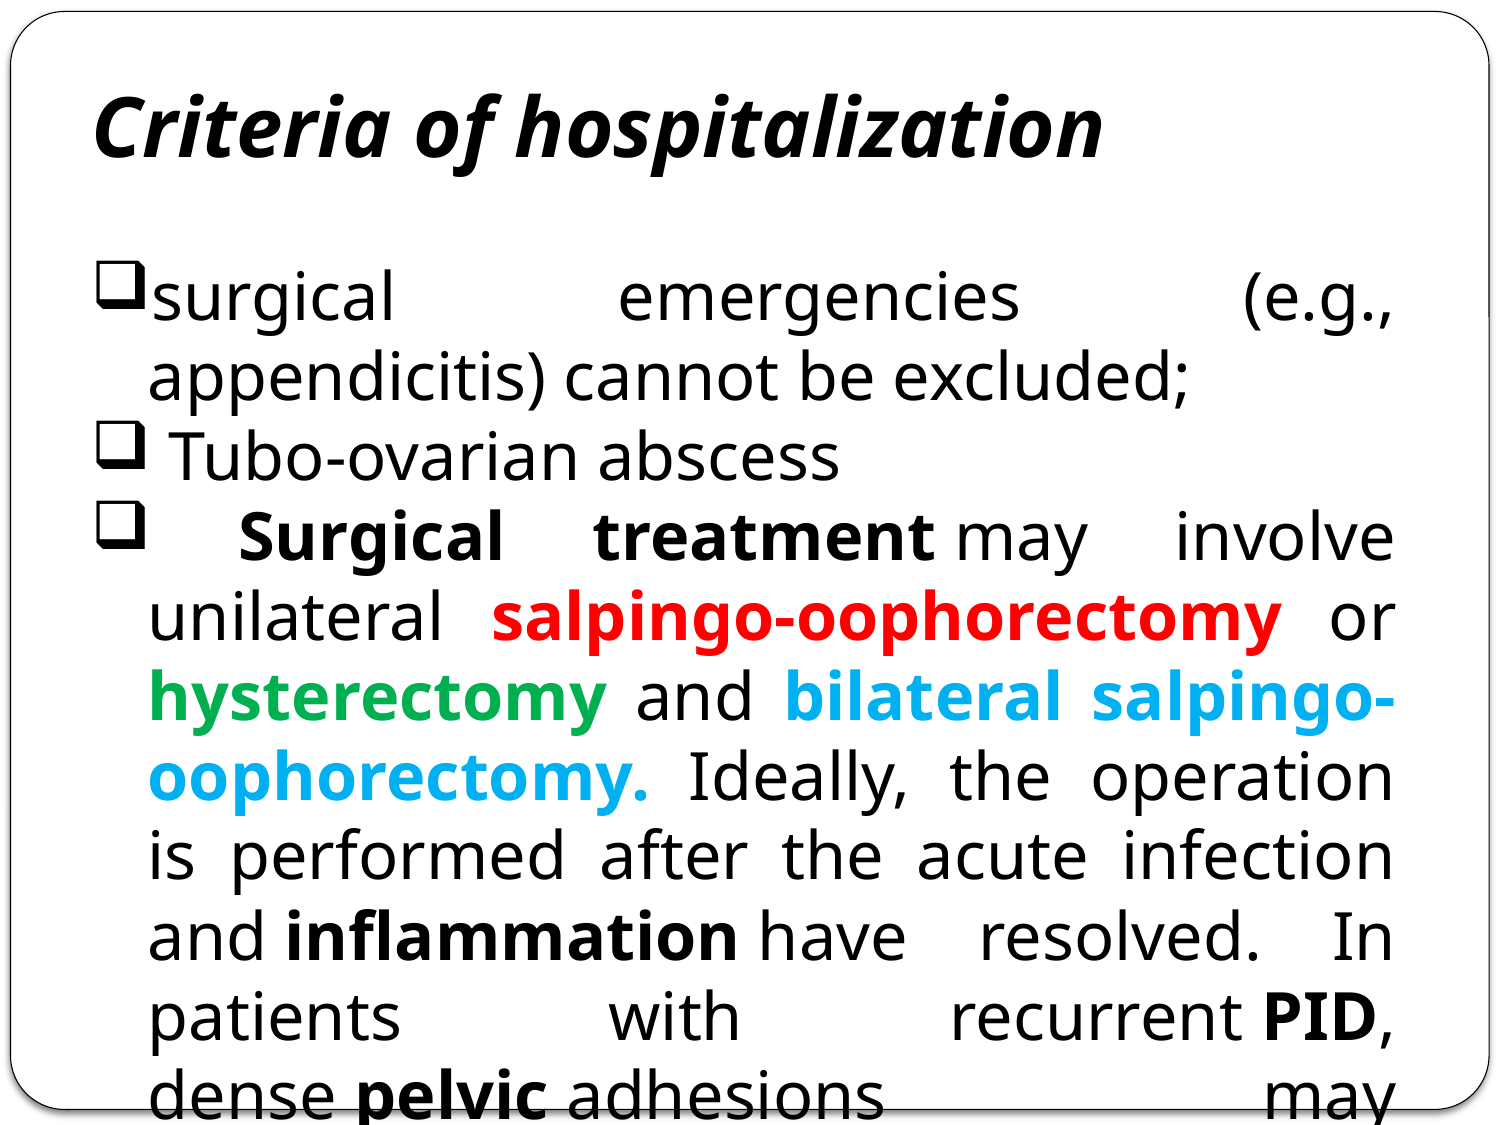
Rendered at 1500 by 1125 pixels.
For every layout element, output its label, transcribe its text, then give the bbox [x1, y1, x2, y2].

text_box Criteria of hospitalization surgical emergencies (e.g., appendicitis) cannot be excluded; Tubo-ovarian abscess Surgical treatment may involve unilateral salpingo-oophorectomy or hysterectomy and bilateral salpingo-oophorectomy. Ideally, the operation is performed after the acute infection and inflammation have resolved. In patients with recurrent PID, dense pelvic adhesions may render surgery difficult. [76, 66, 1412, 1125]
